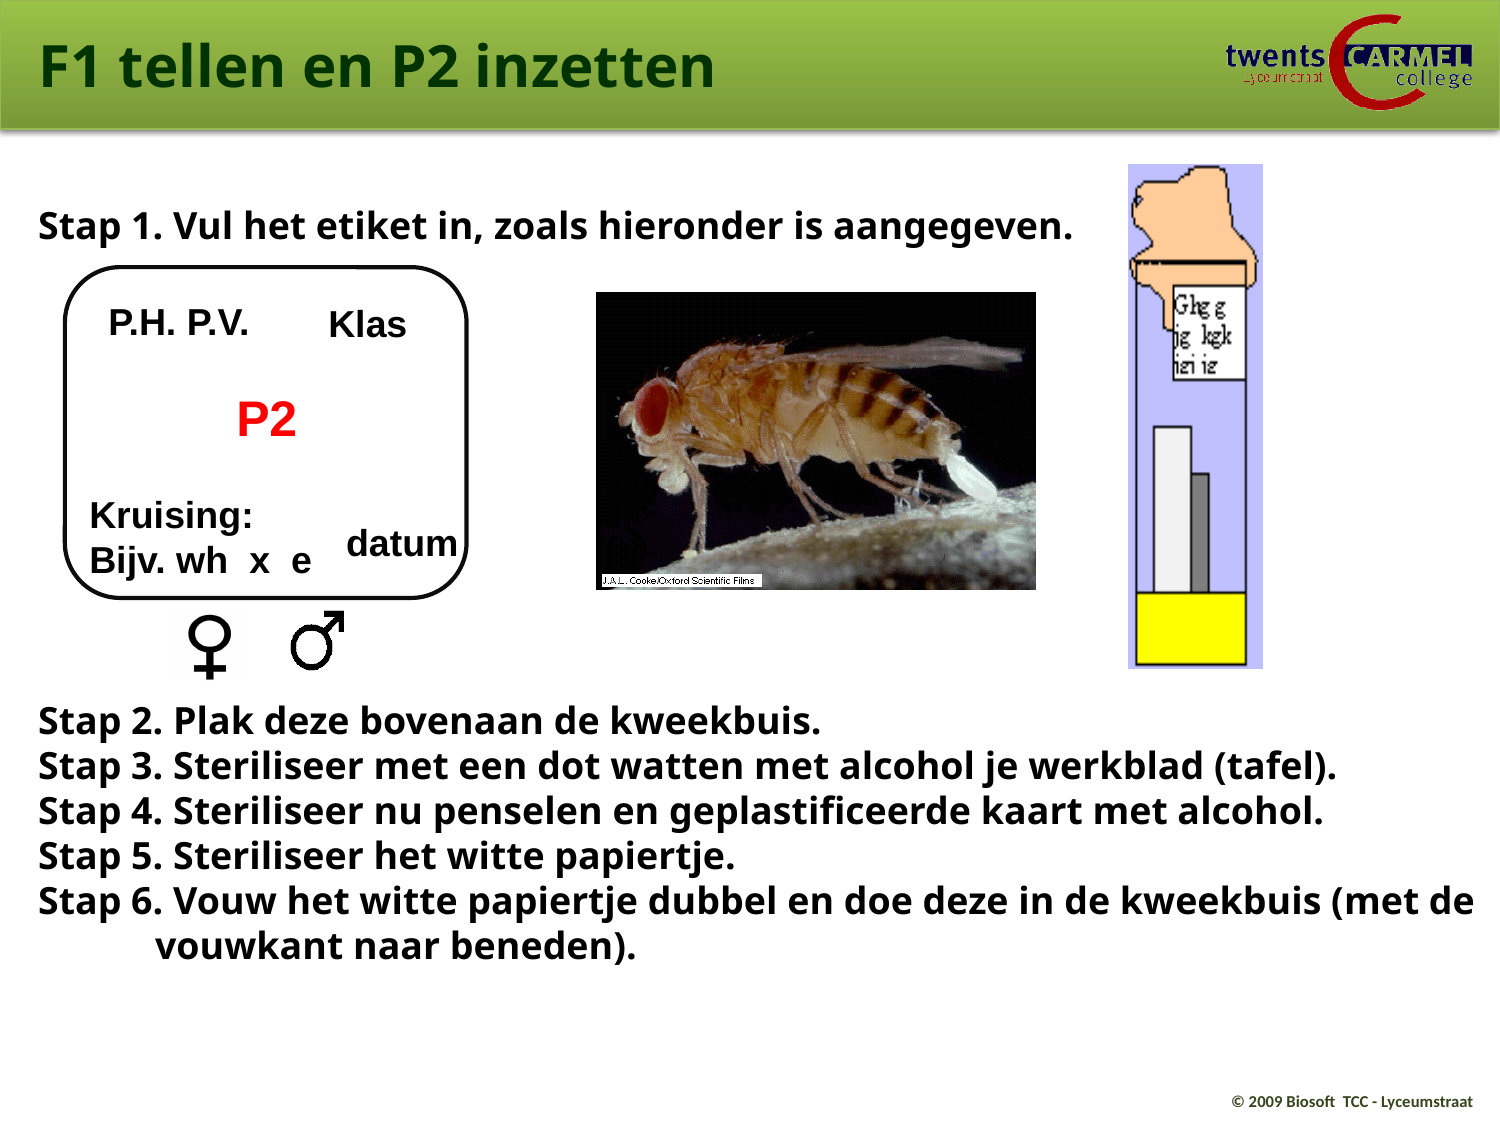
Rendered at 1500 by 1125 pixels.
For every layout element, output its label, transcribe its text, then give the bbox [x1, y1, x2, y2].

picture [596, 292, 1036, 590]
text_box Stap 1. Vul het etiket in, zoals hieronder is aangegeven. Stap 2. Plak deze bovenaan de kweekbuis. Stap 3. Steriliseer met een dot watten met alcohol je werkblad (tafel). Stap 4. Steriliseer nu penselen en geplastificeerde kaart met alcohol. Stap 5. Steriliseer het witte papiertje. Stap 6. Vouw het witte papiertje dubbel en doe deze in de kweekbuis (met de vouwkant naar beneden). [23, 149, 1500, 1019]
picture [1218, 9, 1489, 118]
text_box datum [331, 511, 474, 572]
title F1 tellen en P2 inzetten [23, 11, 1219, 118]
text_box P! [62, 265, 469, 601]
picture [267, 588, 373, 693]
picture [170, 612, 248, 681]
picture [1127, 164, 1264, 670]
text_box P.H. P.V. [93, 290, 265, 351]
text_box P2 [221, 378, 313, 454]
text_box Kruising: Bijv. wh x e [74, 483, 328, 589]
text_box Klas [313, 292, 423, 353]
